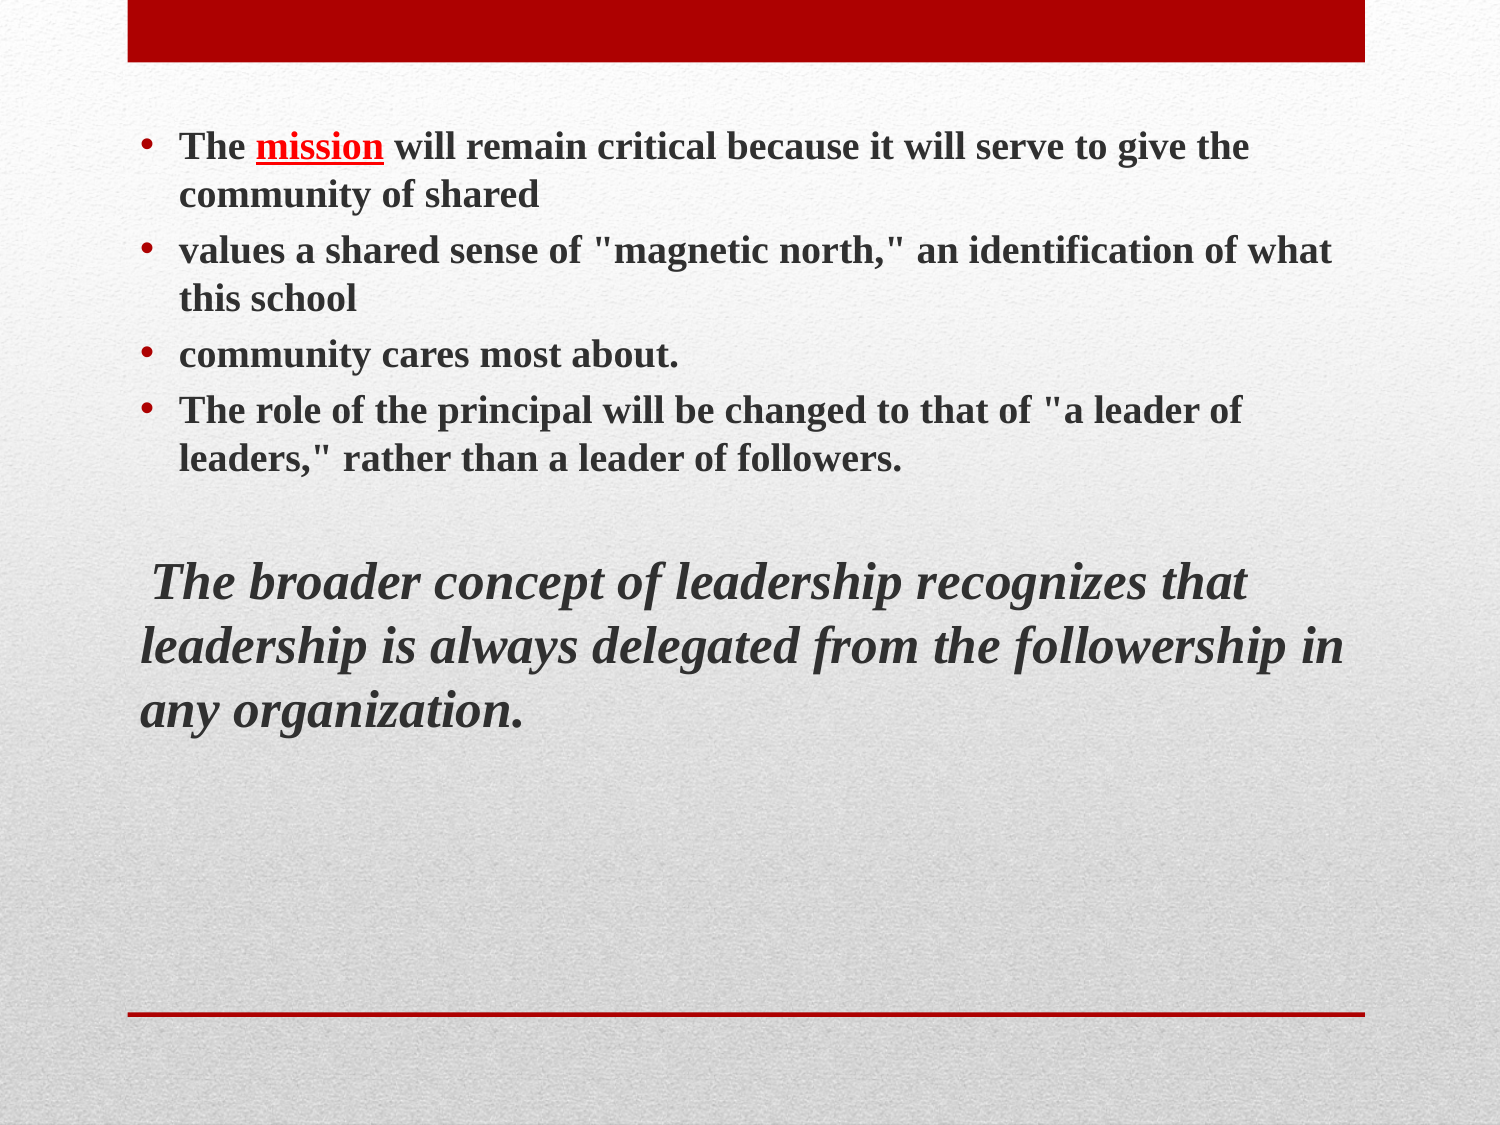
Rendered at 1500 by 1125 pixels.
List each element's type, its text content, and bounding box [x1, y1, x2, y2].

list The mission will remain critical because it will serve to give the community of shared values a shared sense of "magnetic north," an identification of what this school community cares most about. The role of the principal will be changed to that of "a leader of leaders," rather than a leader of followers. The broader concept of leadership recognizes that leadership is always delegated from the followership in any organization. [125, 112, 1363, 750]
